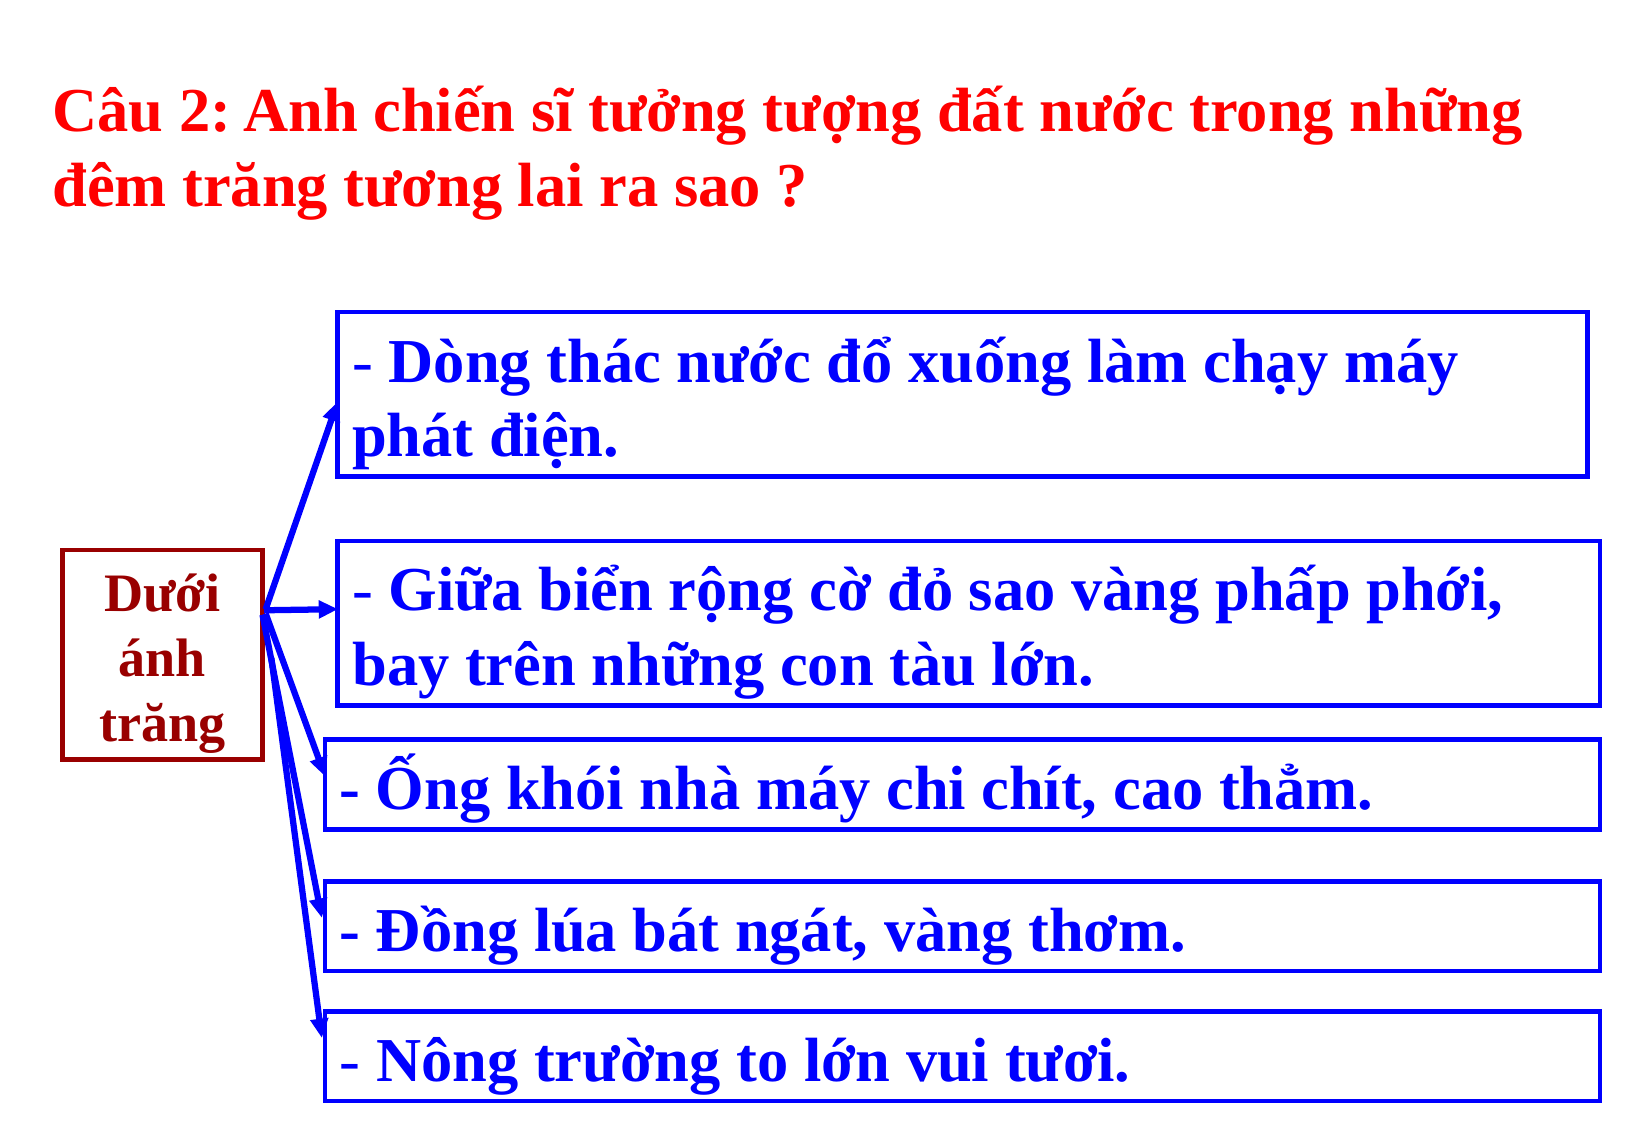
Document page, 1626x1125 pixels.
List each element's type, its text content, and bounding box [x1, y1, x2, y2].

text_box [264, 603, 338, 616]
text_box Dưới ánh trăng [62, 549, 263, 760]
text_box - Ống khói nhà máy chi chít, cao thẳm. [324, 739, 1600, 830]
text_box [275, 678, 326, 918]
text_box [271, 657, 327, 1038]
text_box Câu 2: Anh chiến sĩ tưởng tượng đất nước trong những đêm trăng tương lai ra sao ? [37, 61, 1625, 227]
text_box - Nông trường to lớn vui tươi. [324, 1011, 1600, 1102]
text_box - Dòng thác nước đổ xuống làm chạy máy phát điện. [337, 312, 1588, 477]
text_box - Giữa biển rộng cờ đỏ sao vàng phấp phới, bay trên những con tàu lớn. [337, 540, 1600, 706]
text_box [265, 402, 340, 610]
text_box - Đồng lúa bát ngát, vàng thơm. [324, 881, 1600, 972]
text_box [265, 613, 327, 776]
